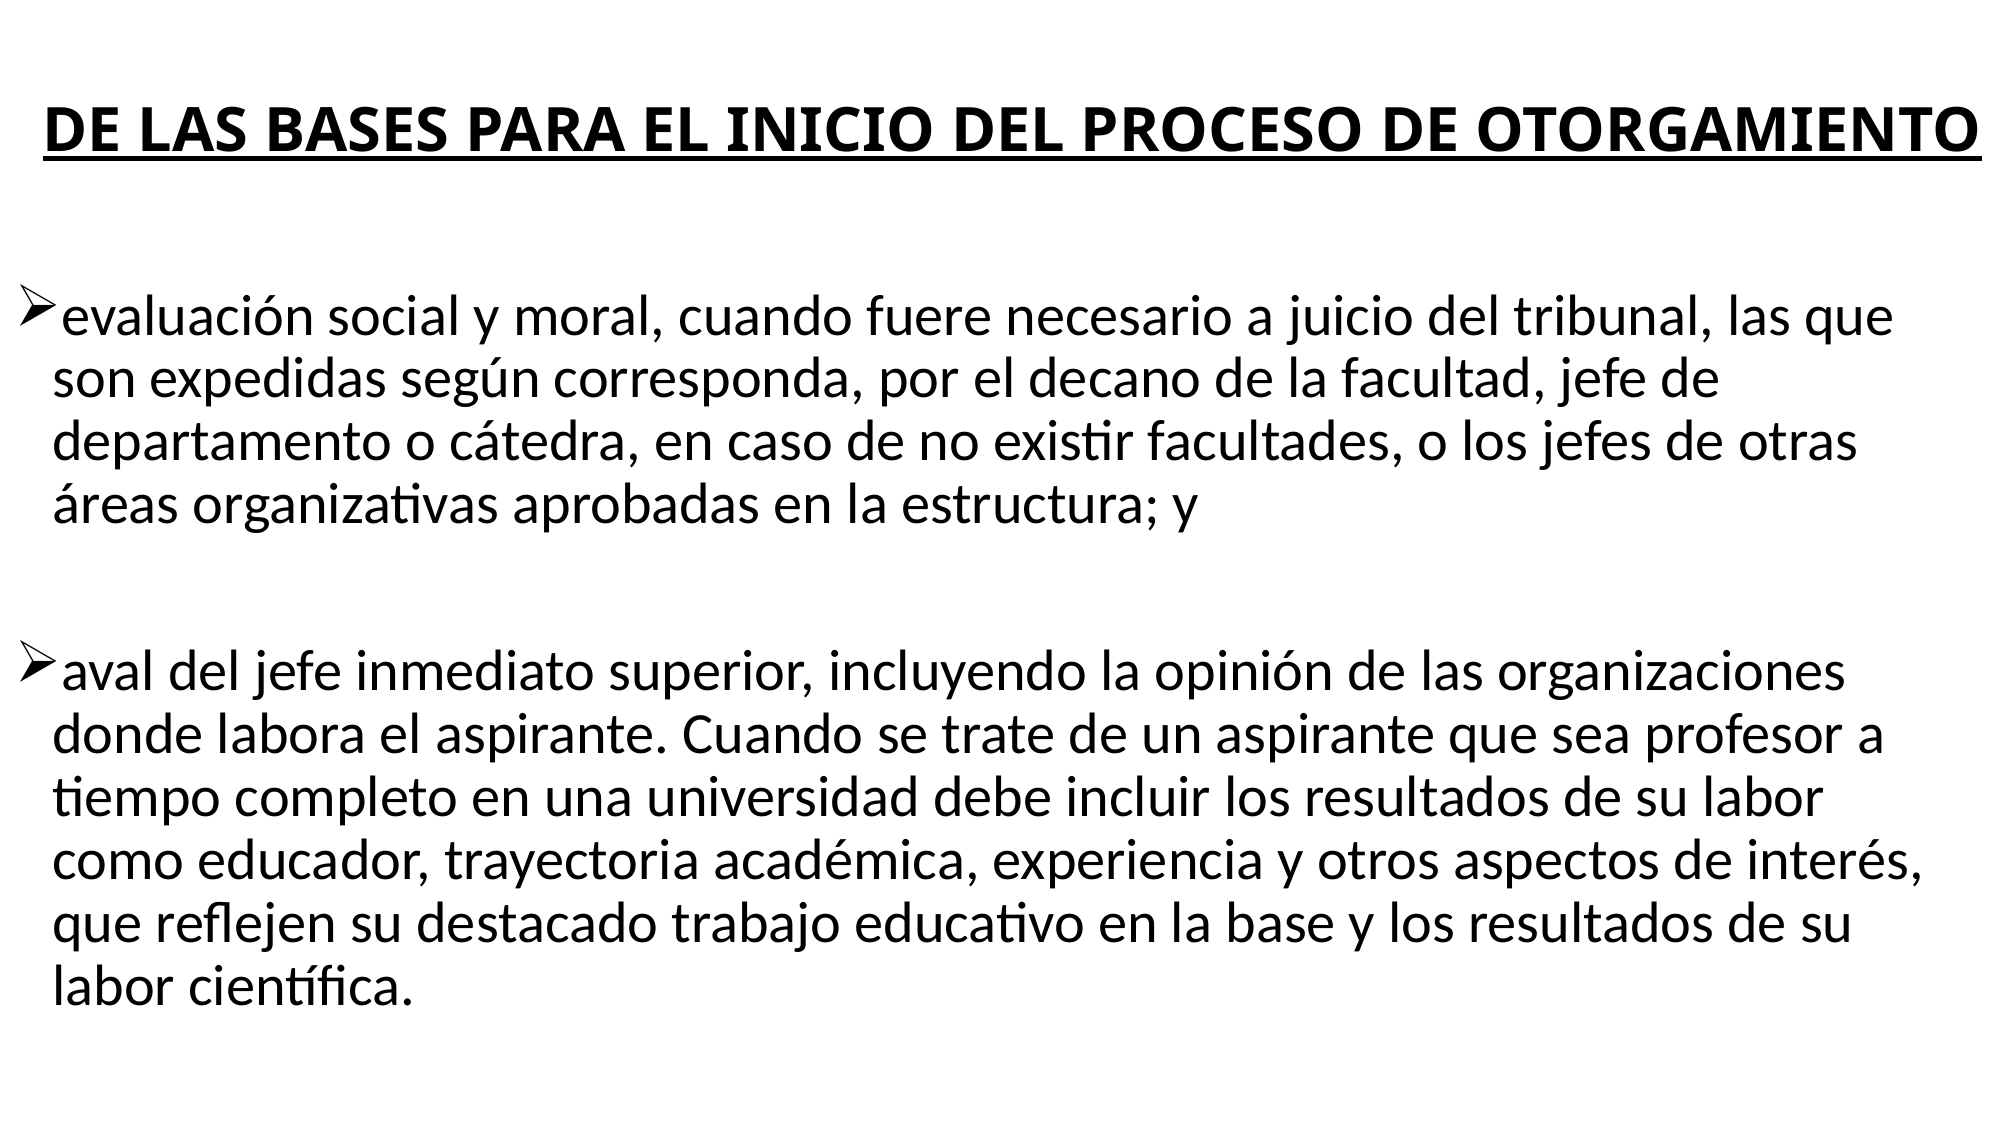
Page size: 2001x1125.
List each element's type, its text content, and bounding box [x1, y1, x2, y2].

list evaluación social y moral, cuando fuere necesario a juicio del tribunal, las que son expedidas según corresponda, por el decano de la facultad, jefe de departamento o cátedra, en caso de no existir facultades, o los jefes de otras áreas organizativas aprobadas en la estructura; y aval del jefe inmediato superior, incluyendo la opinión de las organizaciones donde labora el aspirante. Cuando se trate de un aspirante que sea profesor a tiempo completo en una universidad debe incluir los resultados de su labor como educador, trayectoria académica, experiencia y otros aspectos de interés, que reflejen su destacado trabajo educativo en la base y los resultados de su labor científica. [0, 277, 1978, 1109]
title DE LAS BASES PARA EL INICIO DEL PROCESO DE OTORGAMIENTO [24, 59, 2000, 278]
